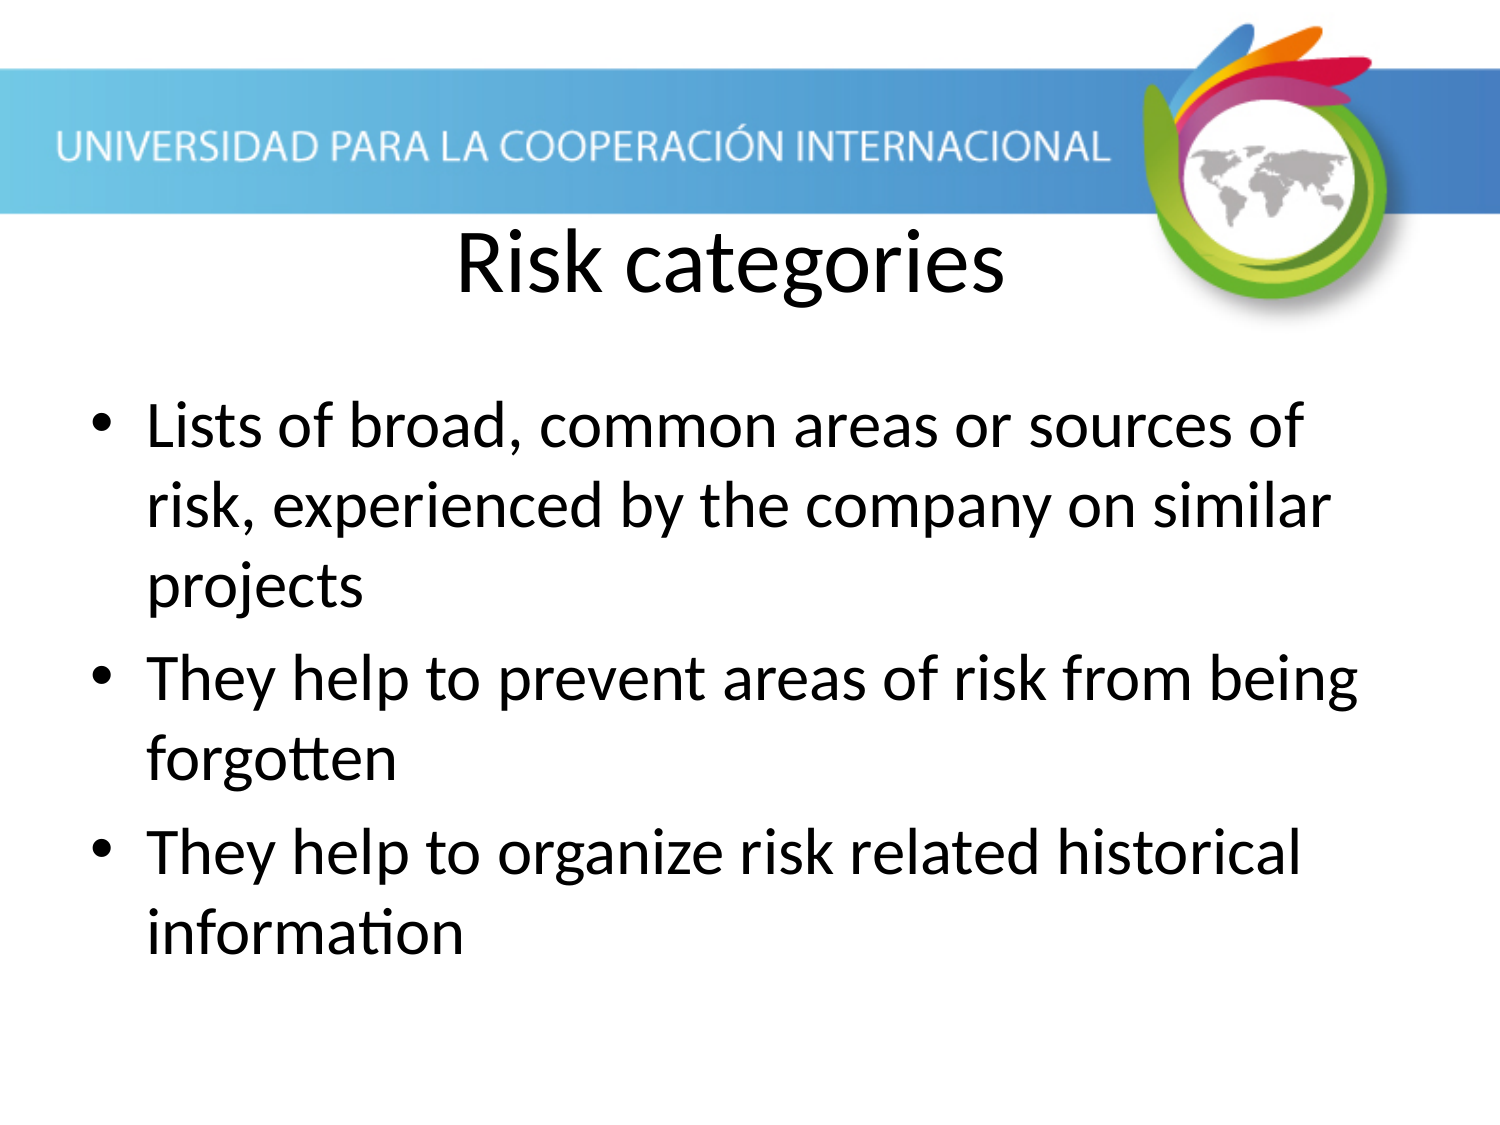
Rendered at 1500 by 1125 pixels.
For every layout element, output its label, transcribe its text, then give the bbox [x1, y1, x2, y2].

picture [0, 0, 1500, 1125]
list Lists of broad, common areas or sources of risk, experienced by the company on similar projects They help to prevent areas of risk from being forgotten They help to organize risk related historical information [74, 373, 1426, 1006]
title Risk categories [74, 138, 1389, 373]
